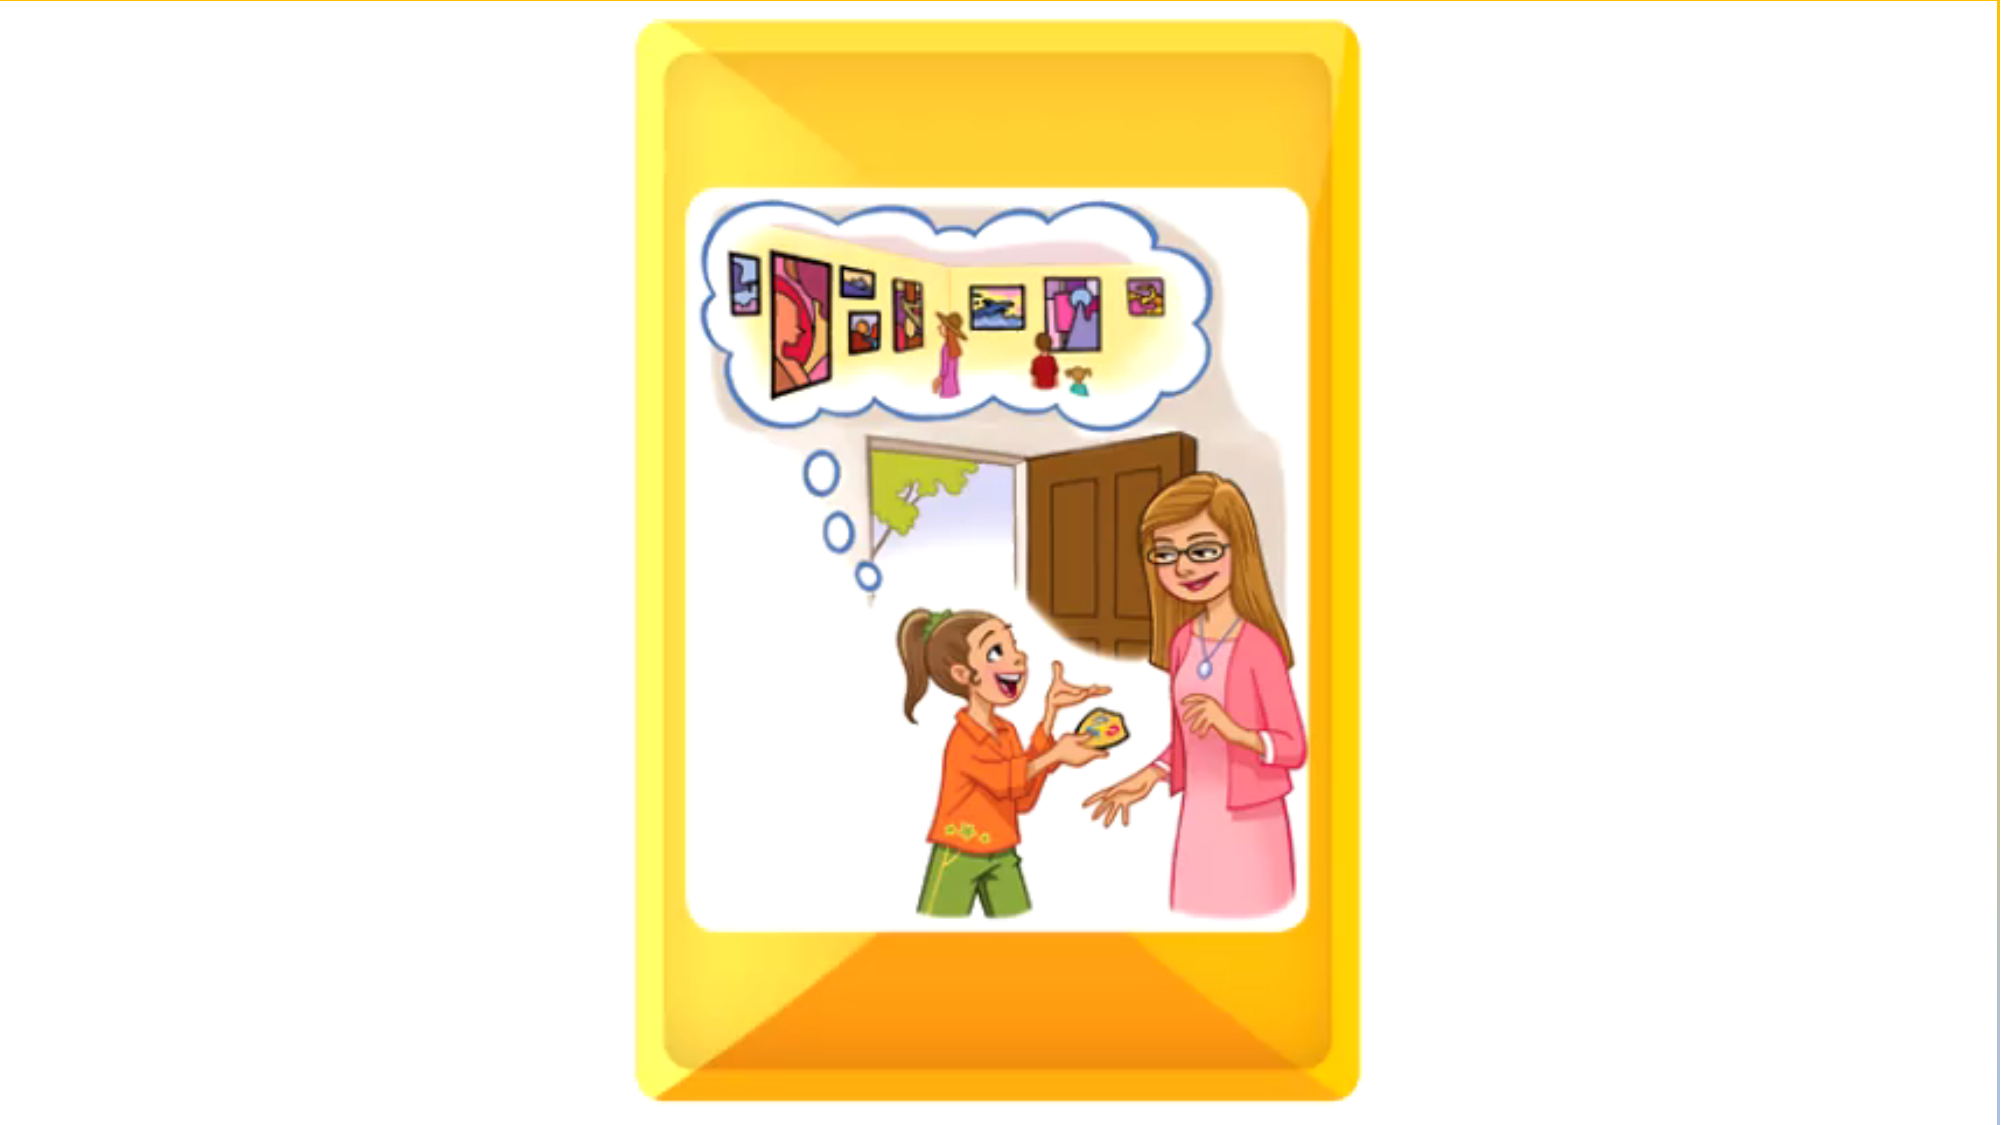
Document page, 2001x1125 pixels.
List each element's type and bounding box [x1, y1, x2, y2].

list [0, 0, 1997, 1125]
